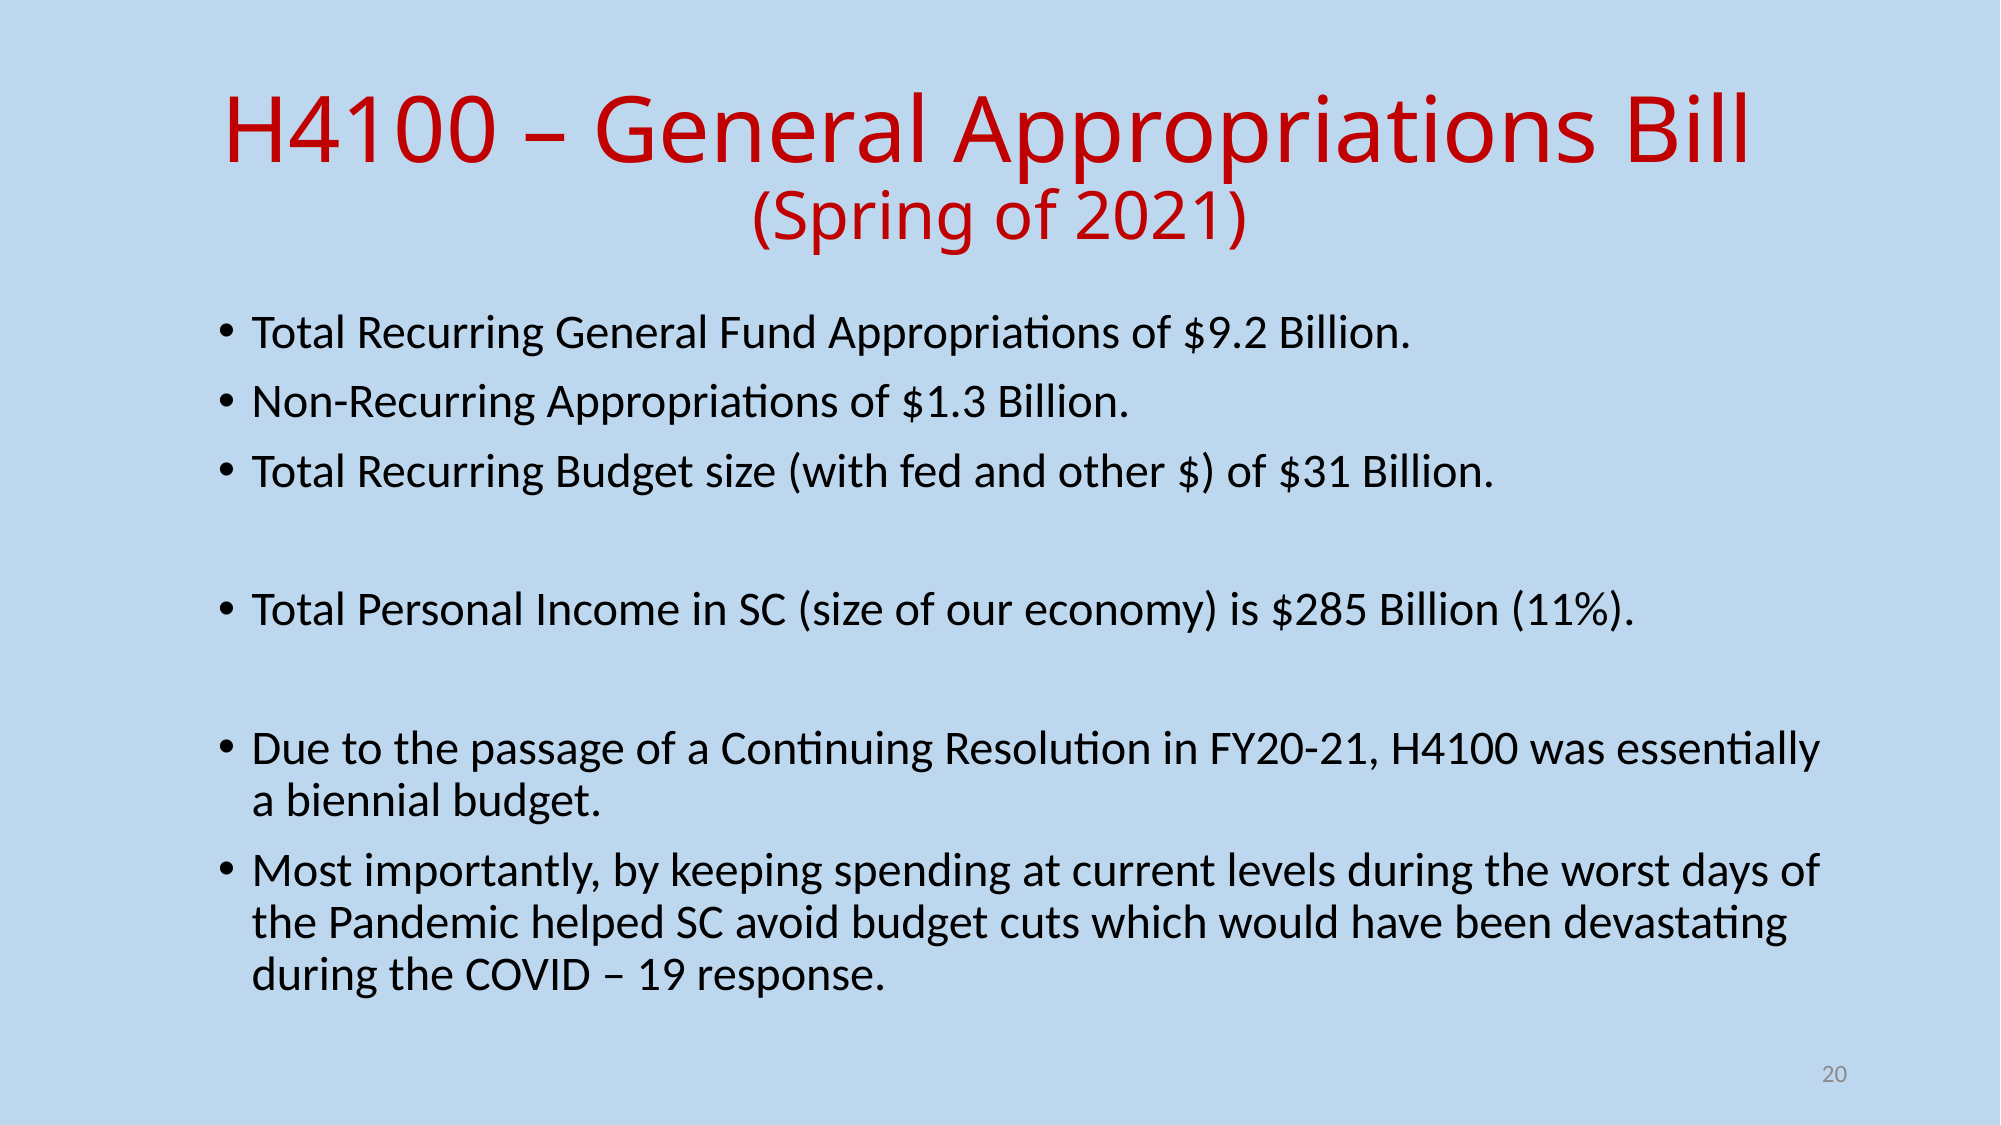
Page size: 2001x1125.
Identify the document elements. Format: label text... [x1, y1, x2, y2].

slide_number 20 [1412, 1042, 1863, 1103]
title H4100 – General Appropriations Bill (Spring of 2021) [137, 59, 1863, 278]
list Total Recurring General Fund Appropriations of $9.2 Billion. Non-Recurring Appropriations of $1.3 Billion. Total Recurring Budget size (with fed and other $) of $31 Billion. Total Personal Income in SC (size of our economy) is $285 Billion (11%). Due to the passage of a Continuing Resolution in FY20-21, H4100 was essentially a biennial budget. Most importantly, by keeping spending at current levels during the worst days of the Pandemic helped SC avoid budget cuts which would have been devastating during the COVID – 19 response. [203, 299, 1863, 1014]
